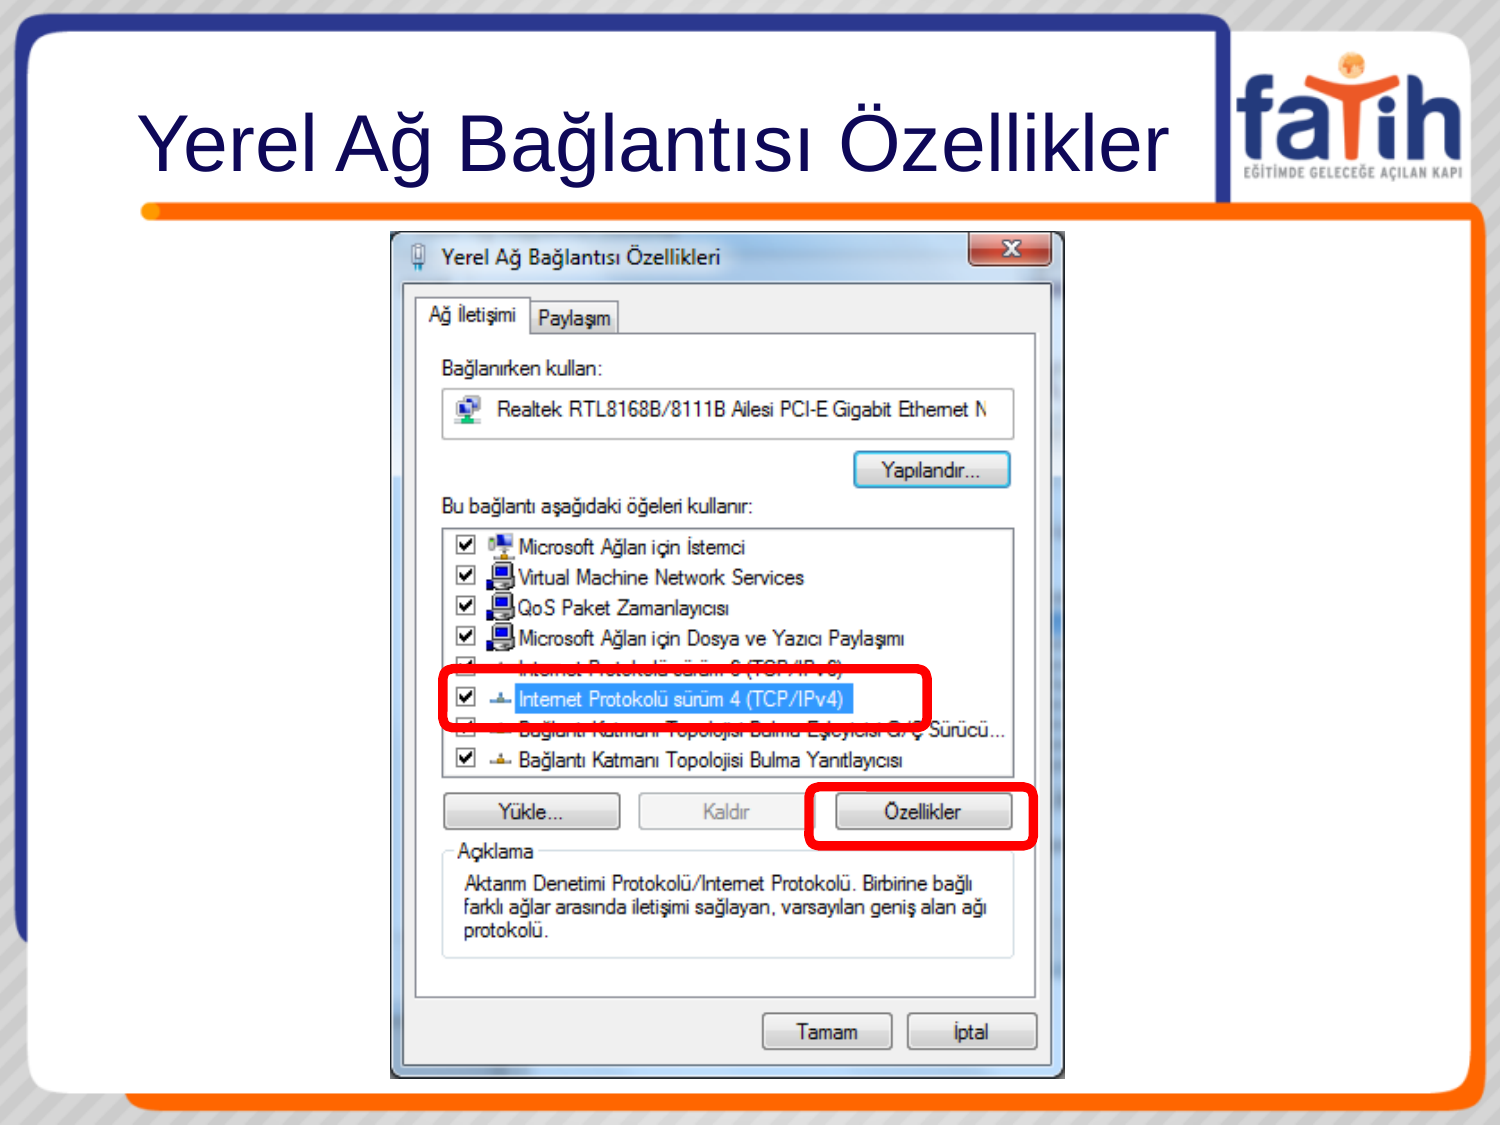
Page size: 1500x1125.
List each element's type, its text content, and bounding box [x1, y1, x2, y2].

title Yerel Ağ Bağlantısı Özellikler [75, 45, 1235, 233]
picture [0, 0, 1500, 1125]
